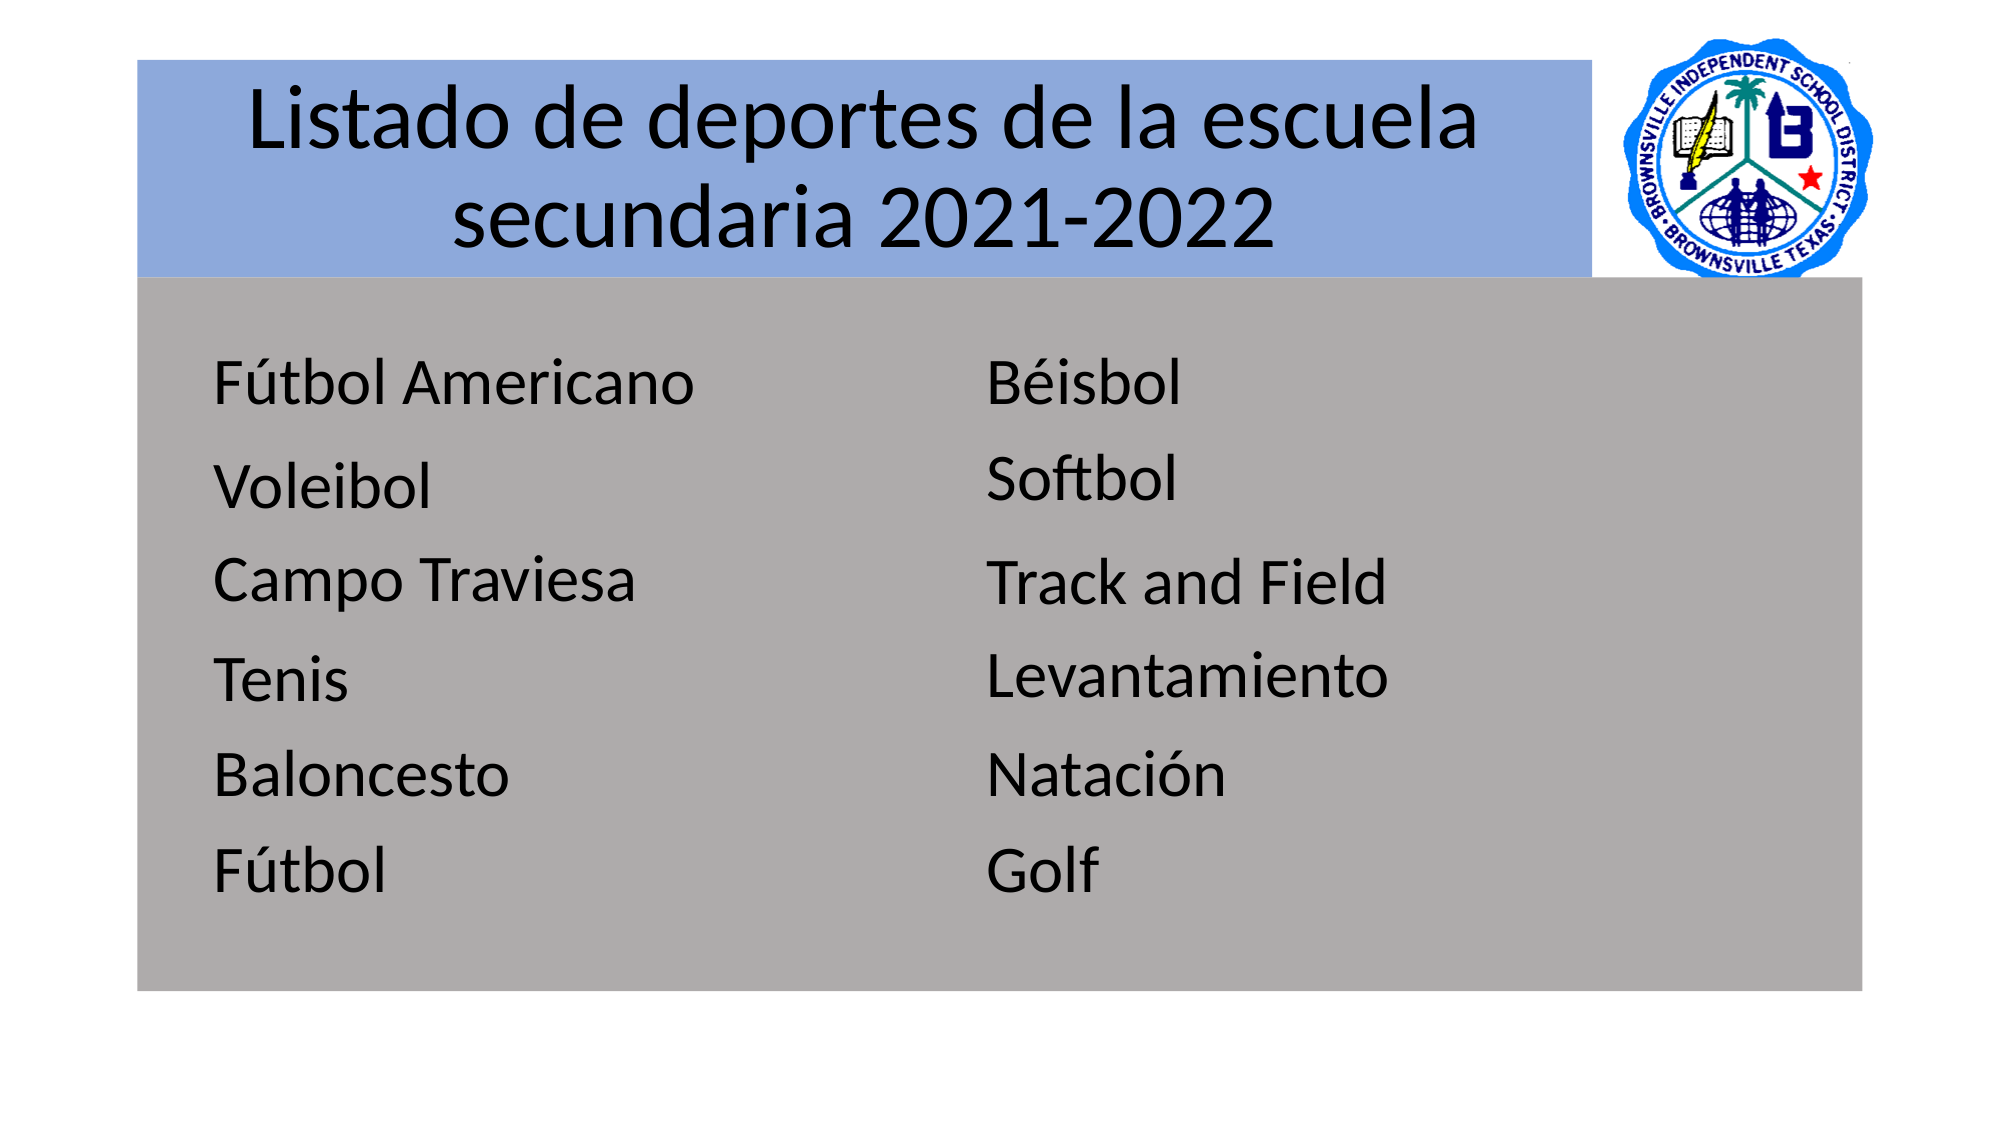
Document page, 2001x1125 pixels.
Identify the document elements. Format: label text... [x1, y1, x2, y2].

text_box Levantamiento [971, 623, 1525, 719]
text_box Fútbol Americano [198, 330, 752, 426]
text_box Golf [971, 818, 1525, 914]
text_box Natación [971, 722, 1525, 818]
text_box Track and Field [971, 530, 1525, 623]
title Listado de deportes de la escuela secundaria 2021-2022 [137, 59, 1593, 277]
list [137, 277, 1863, 992]
picture [1619, 37, 1888, 300]
text_box Voleibol [198, 434, 735, 527]
text_box Béisbol [971, 330, 1525, 426]
text_box Softbol [971, 426, 1525, 522]
text_box Baloncesto [198, 722, 752, 818]
text_box Fútbol [198, 818, 752, 914]
text_box Tenis [198, 627, 752, 722]
text_box Campo Traviesa [198, 527, 752, 623]
